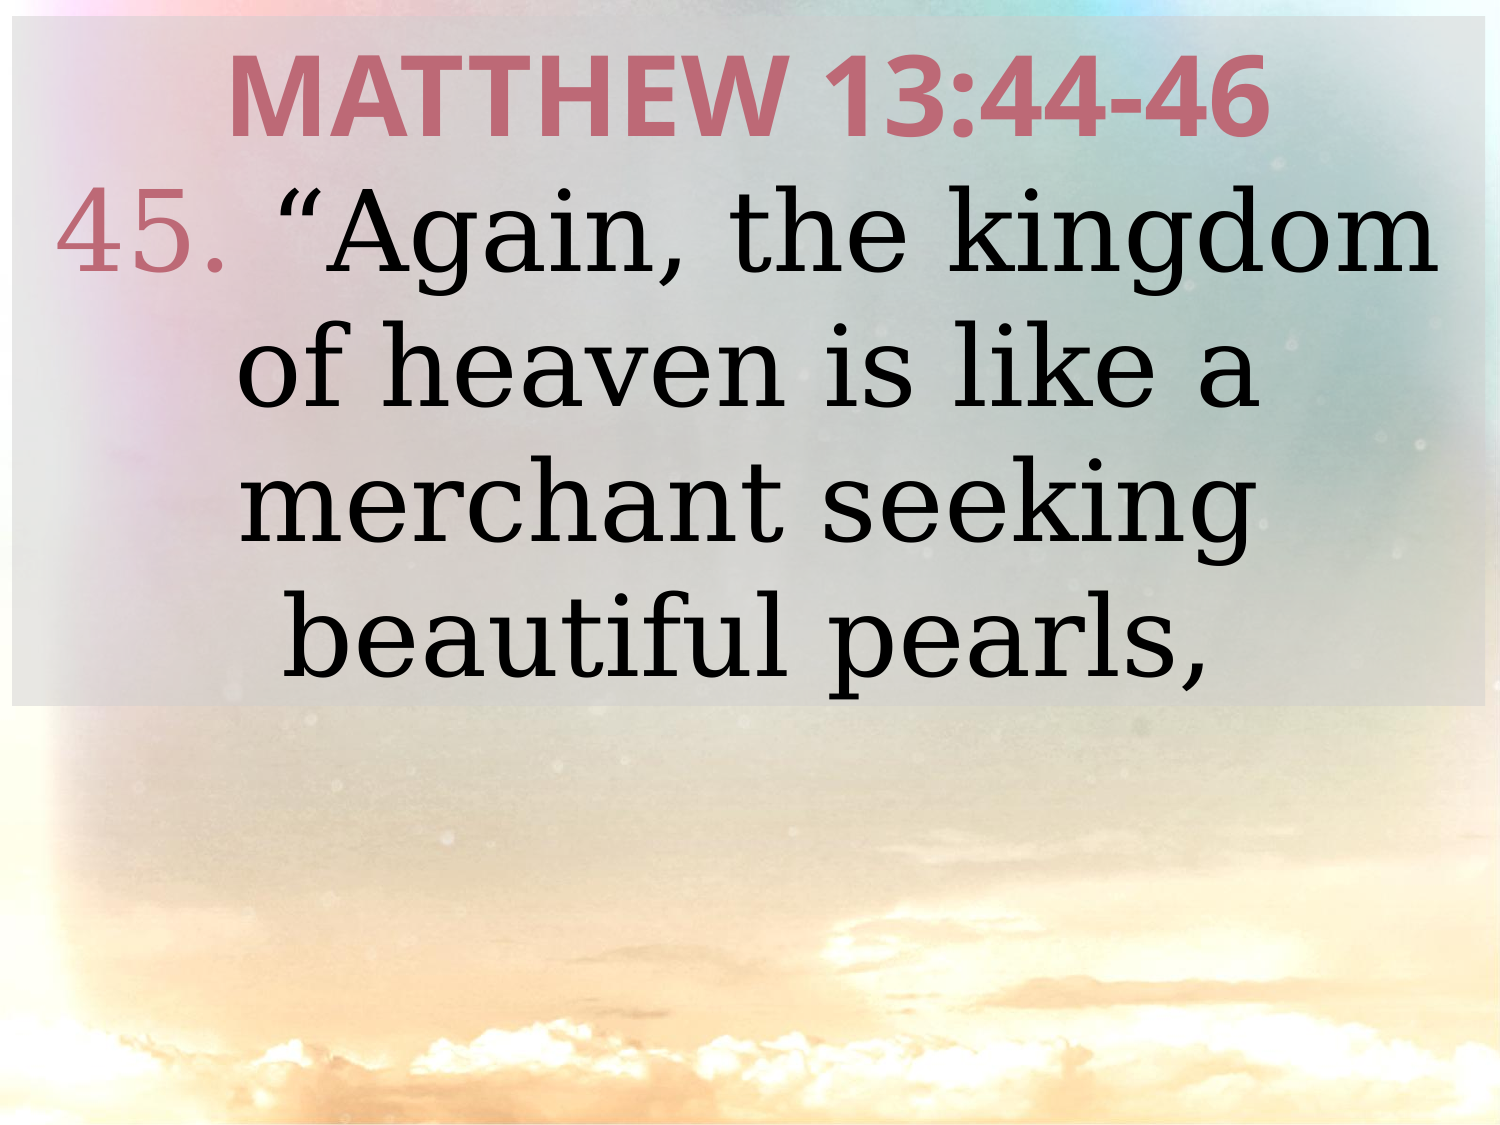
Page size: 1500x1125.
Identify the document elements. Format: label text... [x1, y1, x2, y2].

picture [0, 0, 1500, 1125]
text_box MATTHEW 13:44-46 45. “Again, the kingdom of heaven is like a merchant seeking beautiful pearls, [12, 16, 1486, 706]
